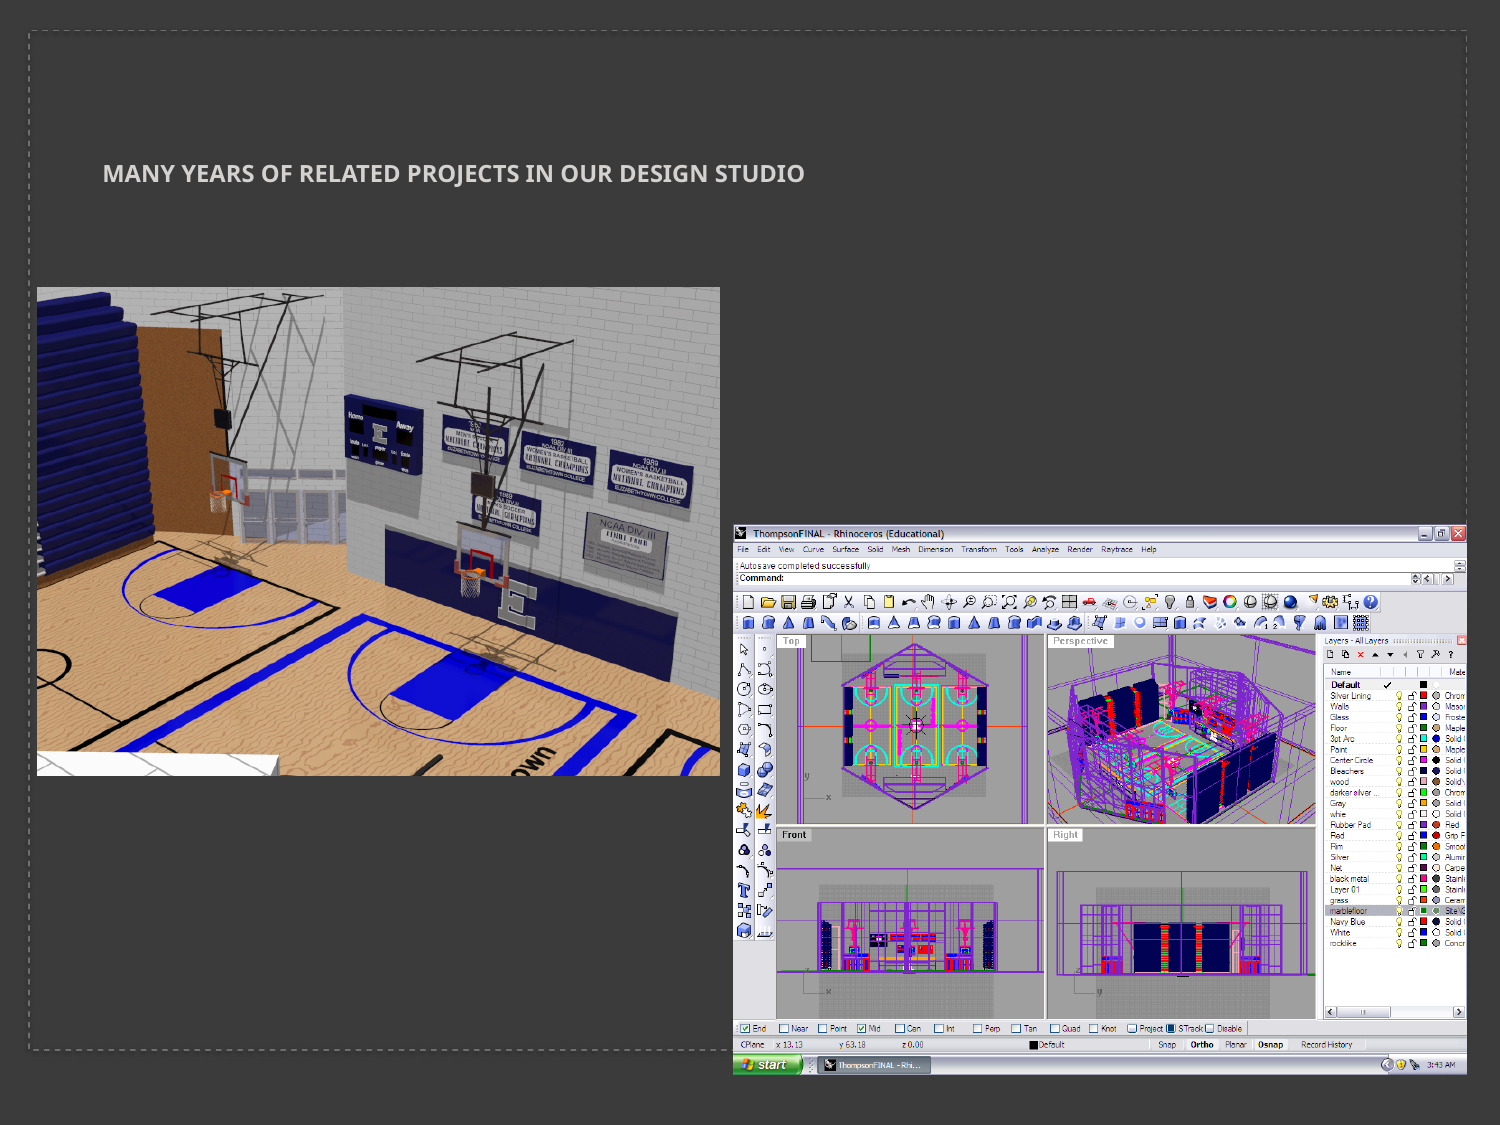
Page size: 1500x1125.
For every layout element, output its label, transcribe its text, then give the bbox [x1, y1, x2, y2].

title MANY years of related projects in our design studio [87, 99, 1450, 188]
text_box [37, 0, 1399, 88]
picture [37, 287, 721, 776]
picture [732, 524, 1467, 1076]
